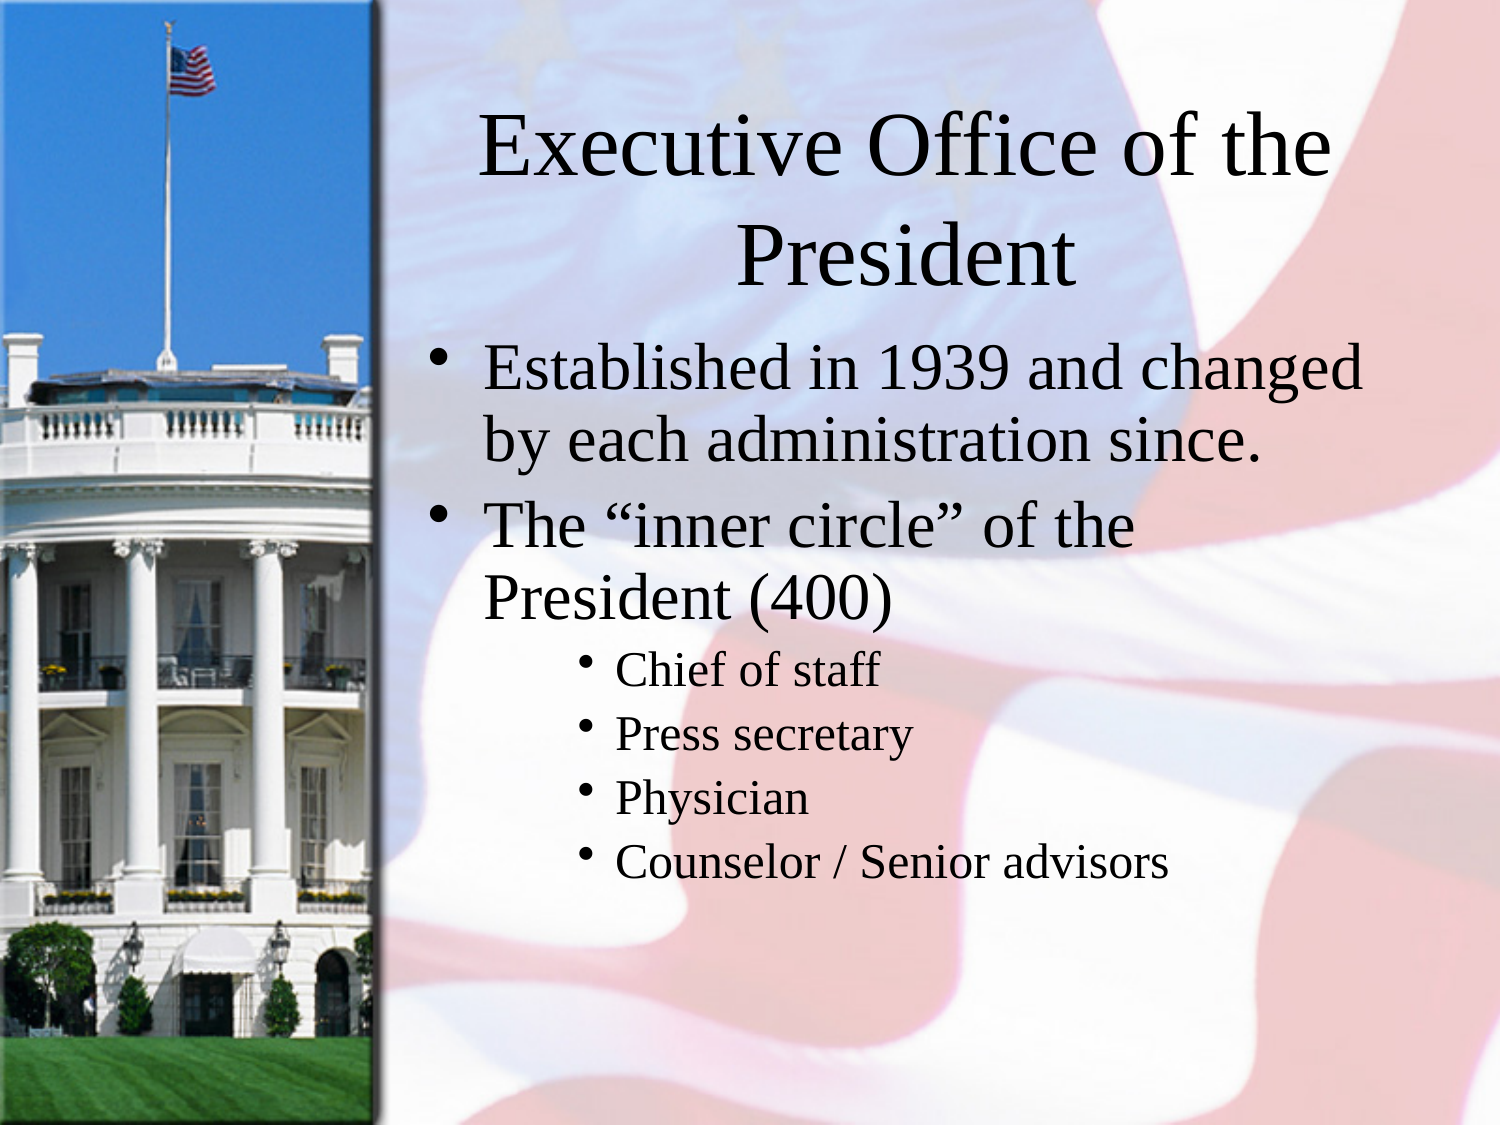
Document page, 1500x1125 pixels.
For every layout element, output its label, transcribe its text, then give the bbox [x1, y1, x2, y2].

title Executive Office of the President [424, 99, 1388, 288]
list Established in 1939 and changed by each administration since. The “inner circle” of the President (400) Chief of staff Press secretary Physician Counselor / Senior advisors [412, 324, 1388, 1001]
picture [0, 0, 1500, 1125]
